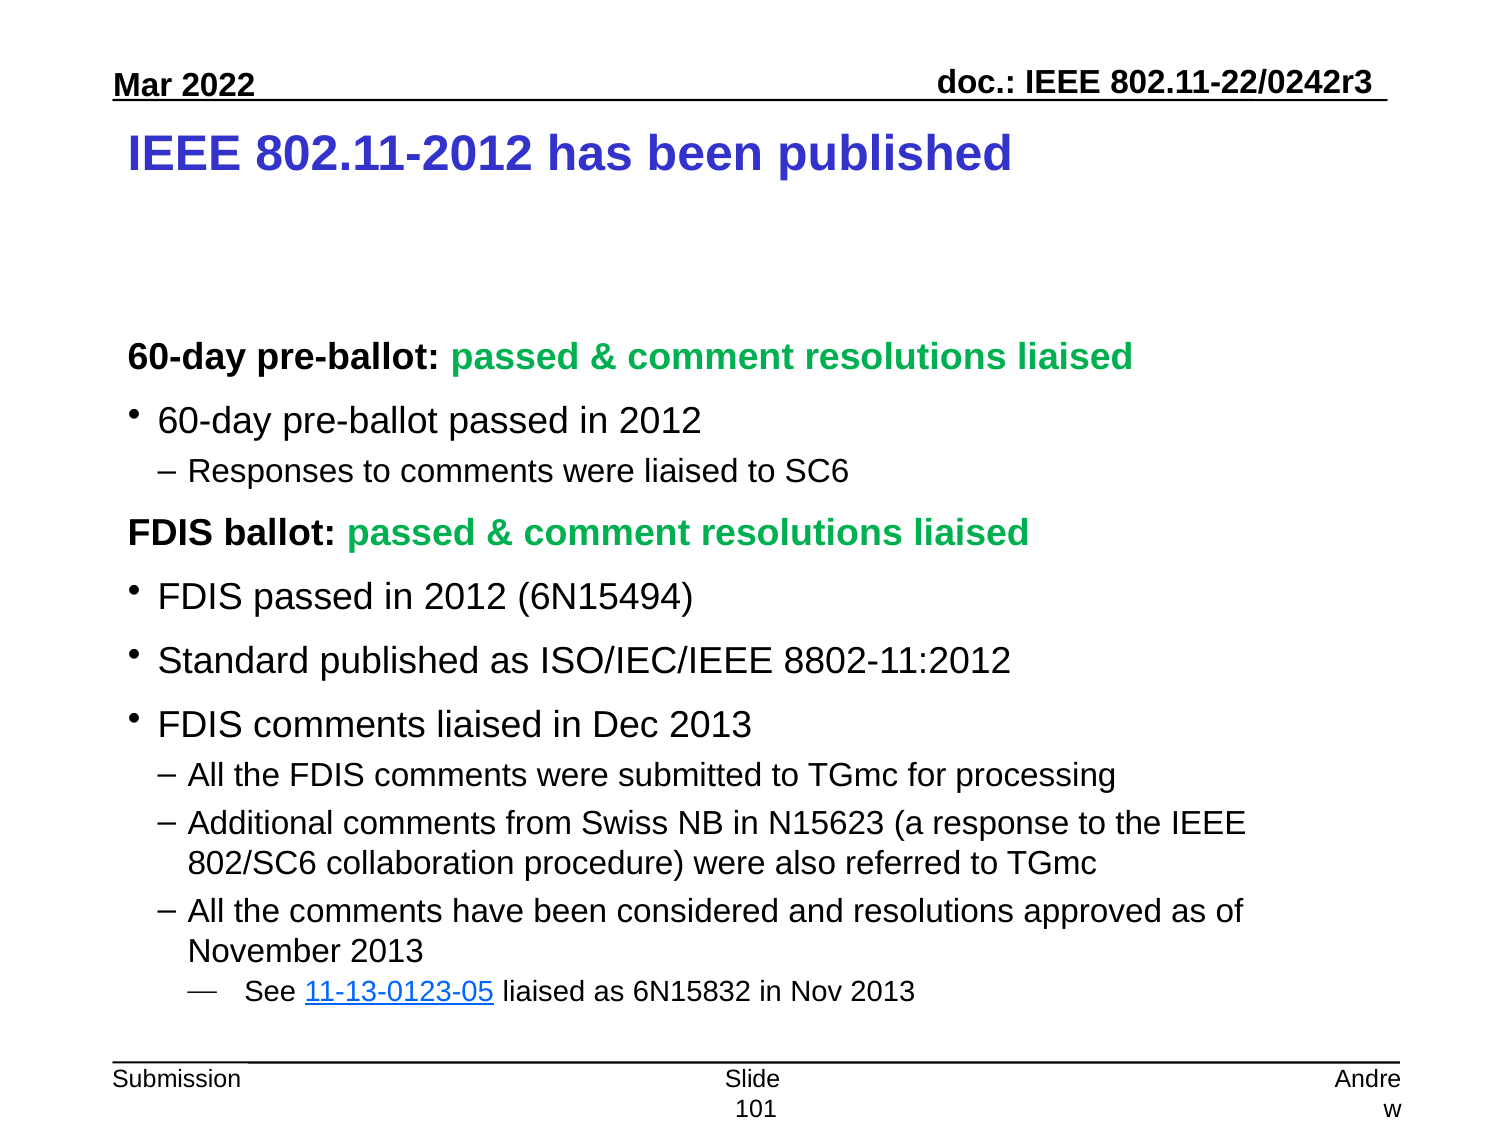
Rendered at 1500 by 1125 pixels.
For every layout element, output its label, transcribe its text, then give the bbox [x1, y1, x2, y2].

slide_number Slide 101 [709, 1061, 803, 1093]
title IEEE 802.11-2012 has been published [112, 112, 1388, 288]
list 60-day pre-ballot: passed & comment resolutions liaised 60-day pre-ballot passed in 2012 Responses to comments were liaised to SC6 FDIS ballot: passed & comment resolutions liaised FDIS passed in 2012 (6N15494) Standard published as ISO/IEC/IEEE 8802-11:2012 FDIS comments liaised in Dec 2013 All the FDIS comments were submitted to TGmc for processing Additional comments from Swiss NB in N15623 (a response to the IEEE 802/SC6 collaboration procedure) were also referred to TGmc All the comments have been considered and resolutions approved as of November 2013 See 11-13-0123-05 liaised as 6N15832 in Nov 2013 [112, 324, 1388, 1000]
footer Andrew Myles, Cisco [1320, 1061, 1402, 1093]
